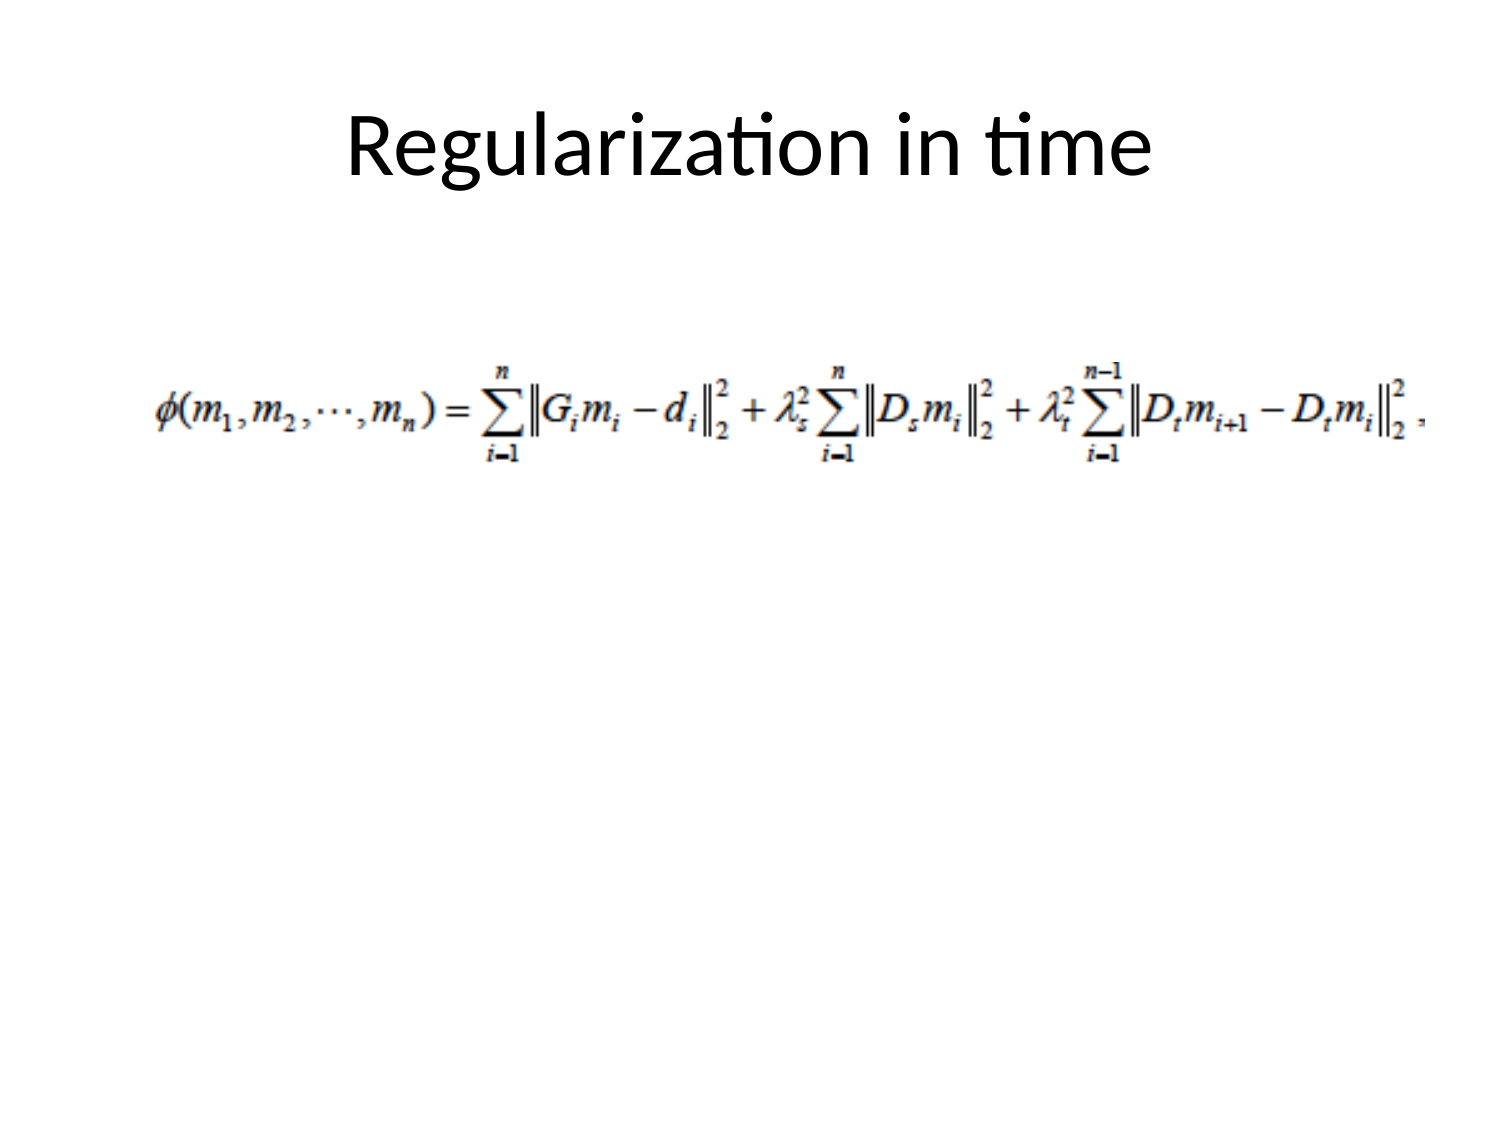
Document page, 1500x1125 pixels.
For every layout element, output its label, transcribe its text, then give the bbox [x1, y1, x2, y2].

title Regularization in time [75, 45, 1425, 233]
picture [114, 362, 1426, 476]
